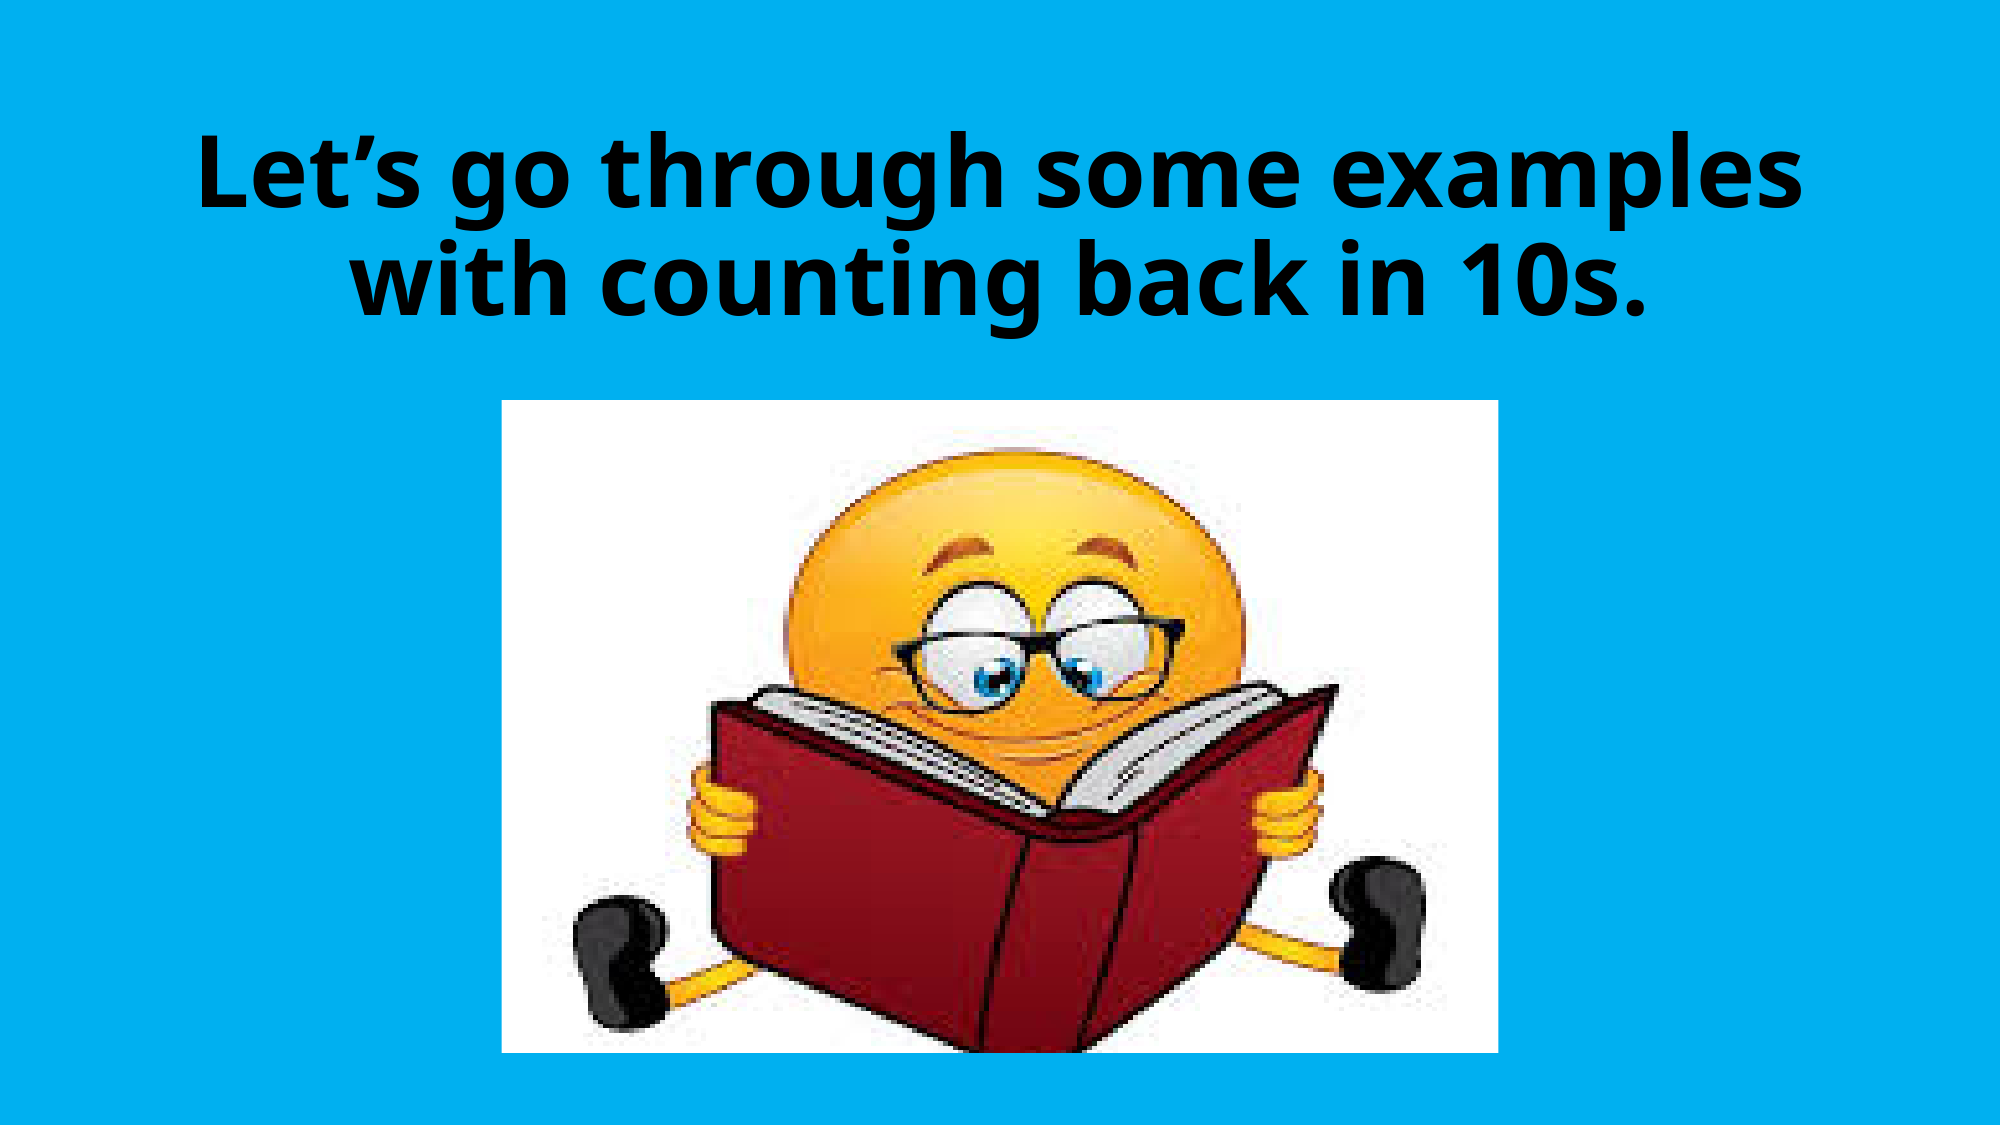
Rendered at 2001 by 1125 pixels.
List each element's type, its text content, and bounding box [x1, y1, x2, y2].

title Let’s go through some examples with counting back in 10s. [137, 59, 1863, 399]
picture [502, 401, 1498, 1052]
